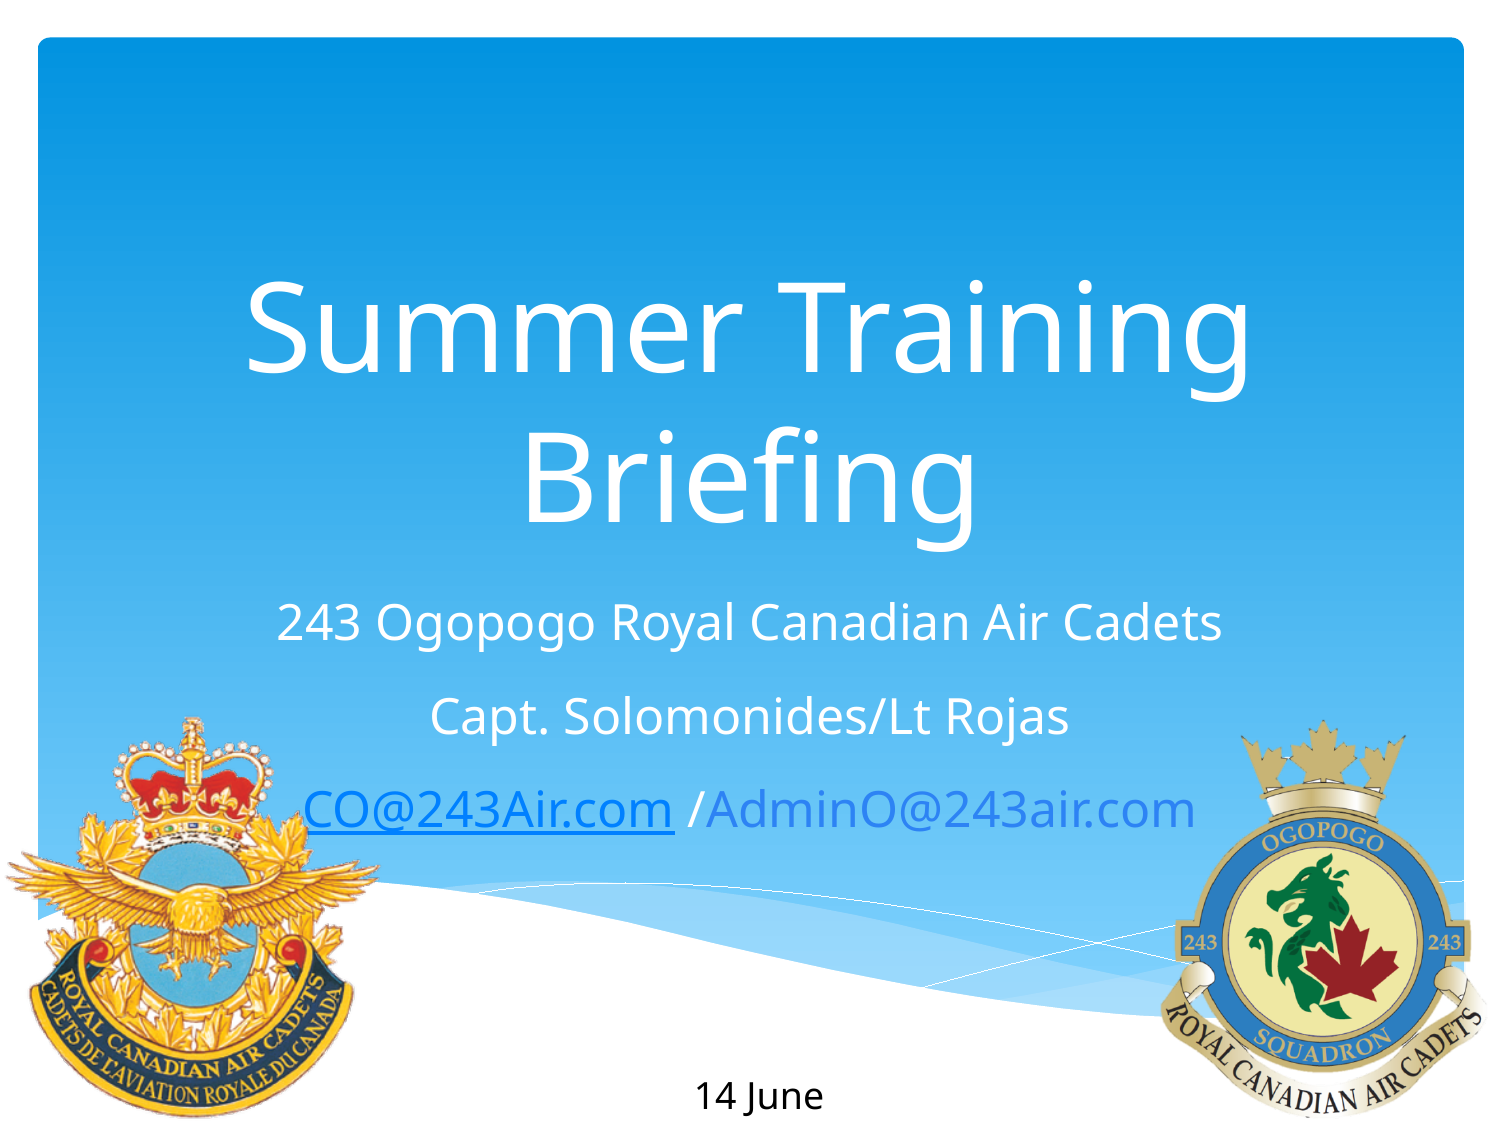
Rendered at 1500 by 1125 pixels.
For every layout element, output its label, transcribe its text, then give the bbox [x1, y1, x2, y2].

text_box 14 June 2023 [679, 1064, 916, 1125]
subtitle 243 Ogopogo Royal Canadian Air Cadets Capt. Solomonides/Lt Rojas CO@243Air.com /AdminO@243air.com [225, 583, 1275, 825]
title Summer Training Briefing [112, 262, 1388, 555]
picture [0, 711, 390, 1125]
picture [1147, 711, 1500, 1125]
